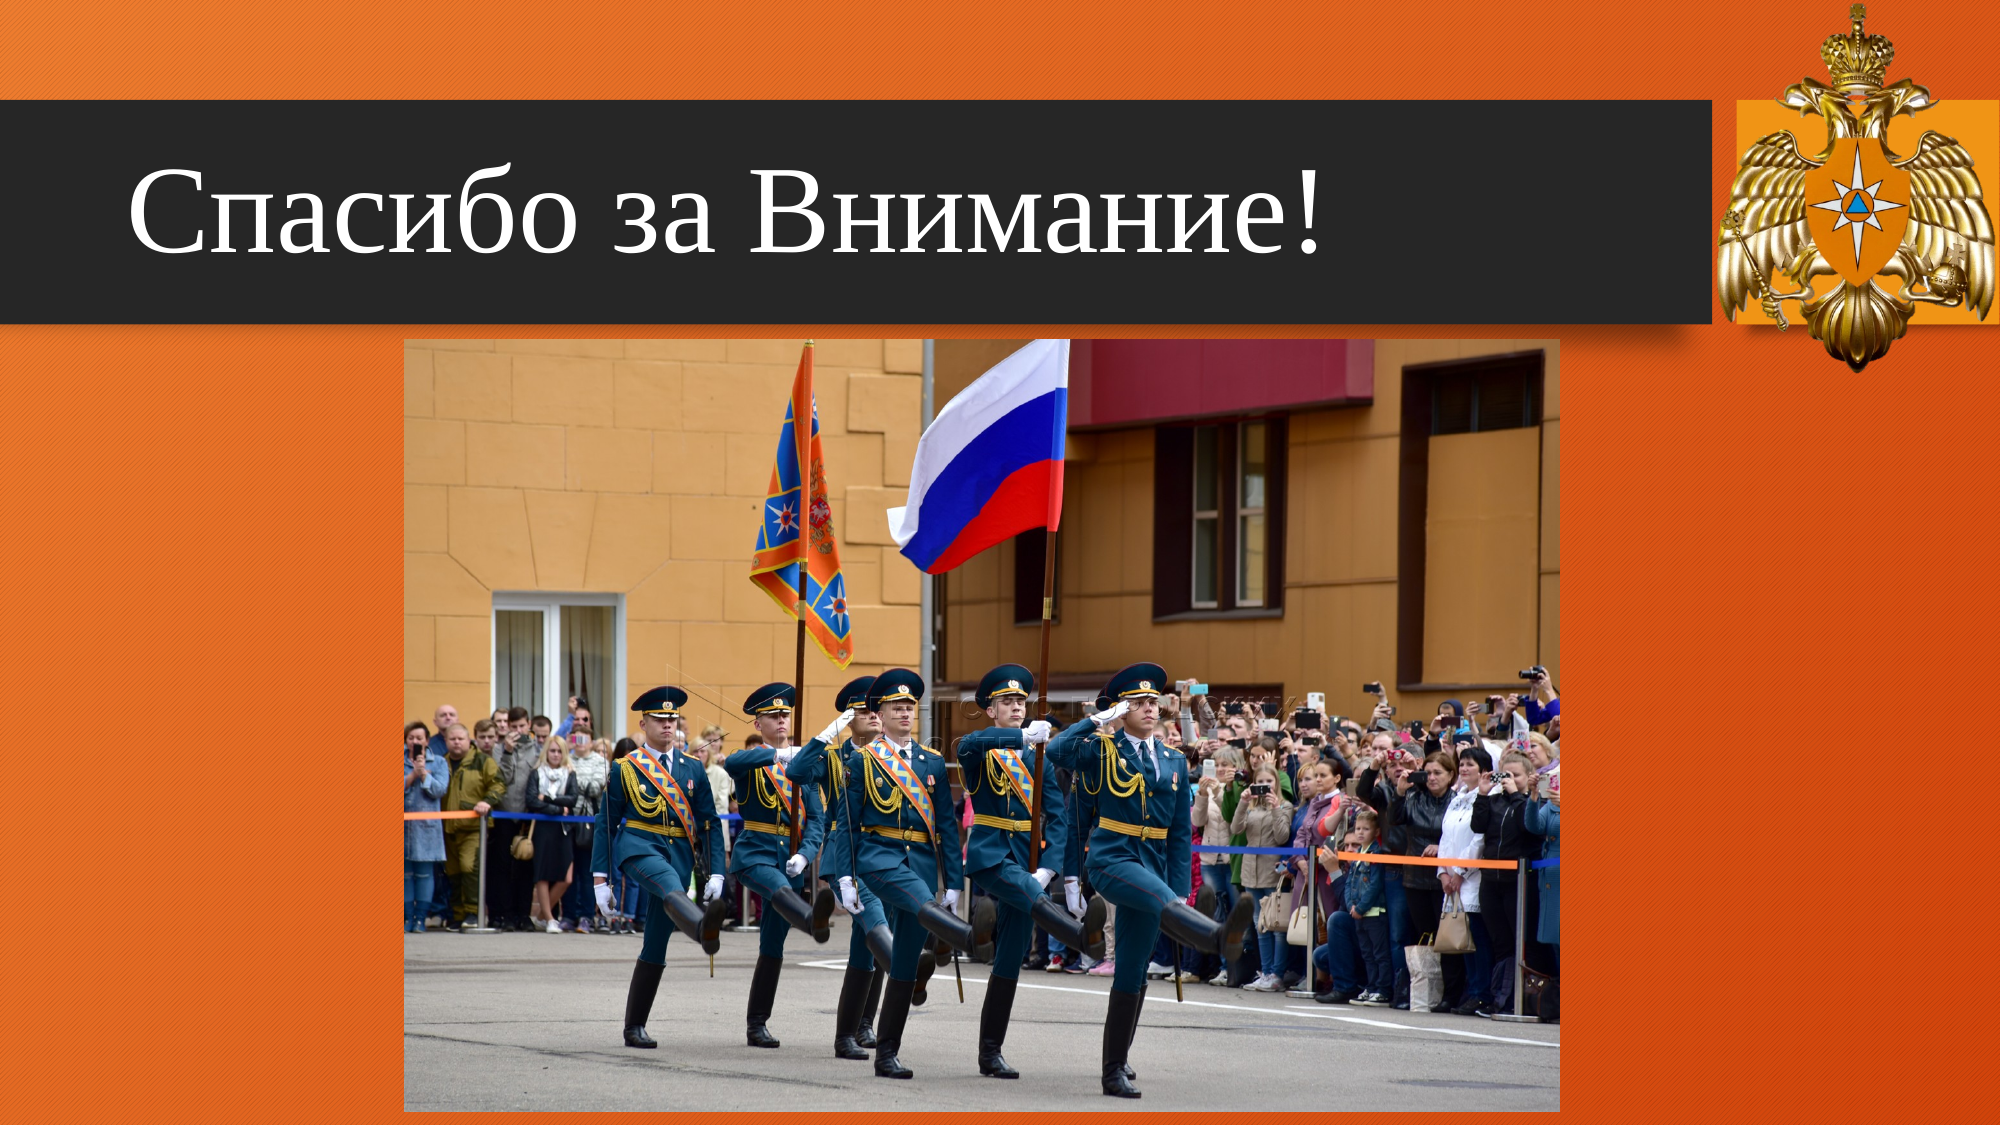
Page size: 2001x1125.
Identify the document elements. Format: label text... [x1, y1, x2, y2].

picture [0, 0, 2000, 1112]
title Спасибо за Внимание! [111, 123, 1689, 301]
